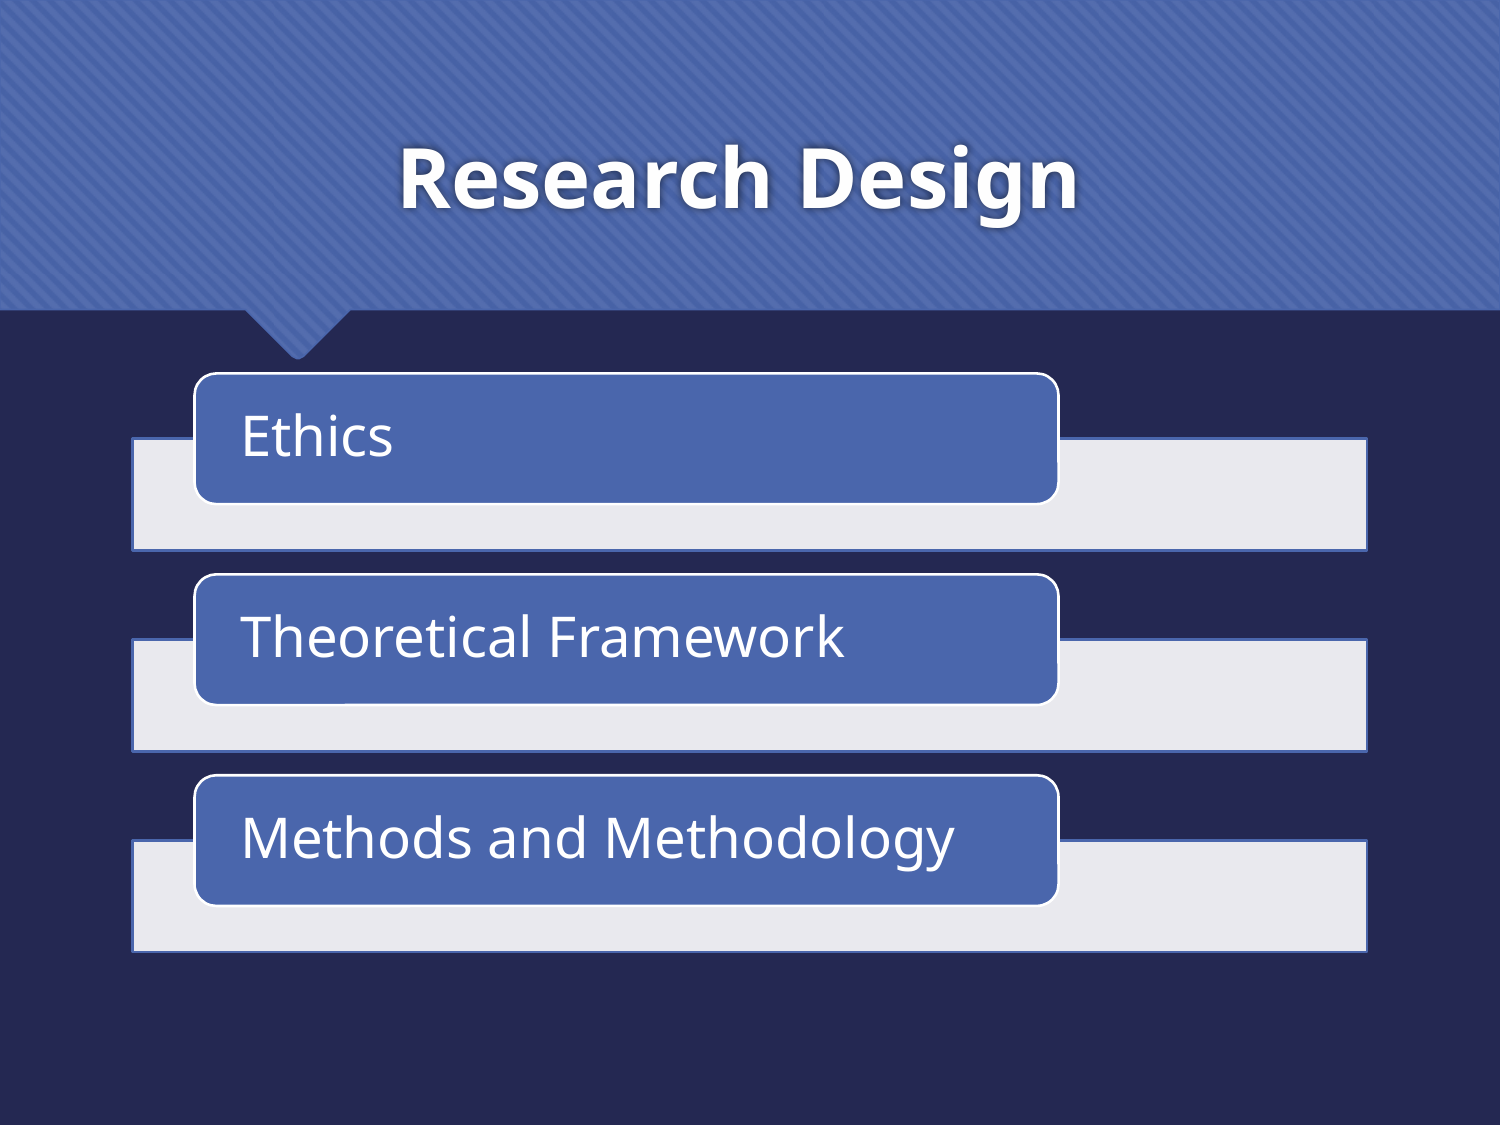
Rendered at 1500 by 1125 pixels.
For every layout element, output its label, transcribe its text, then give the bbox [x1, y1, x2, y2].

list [132, 364, 1368, 962]
title Research Design [132, 73, 1368, 233]
